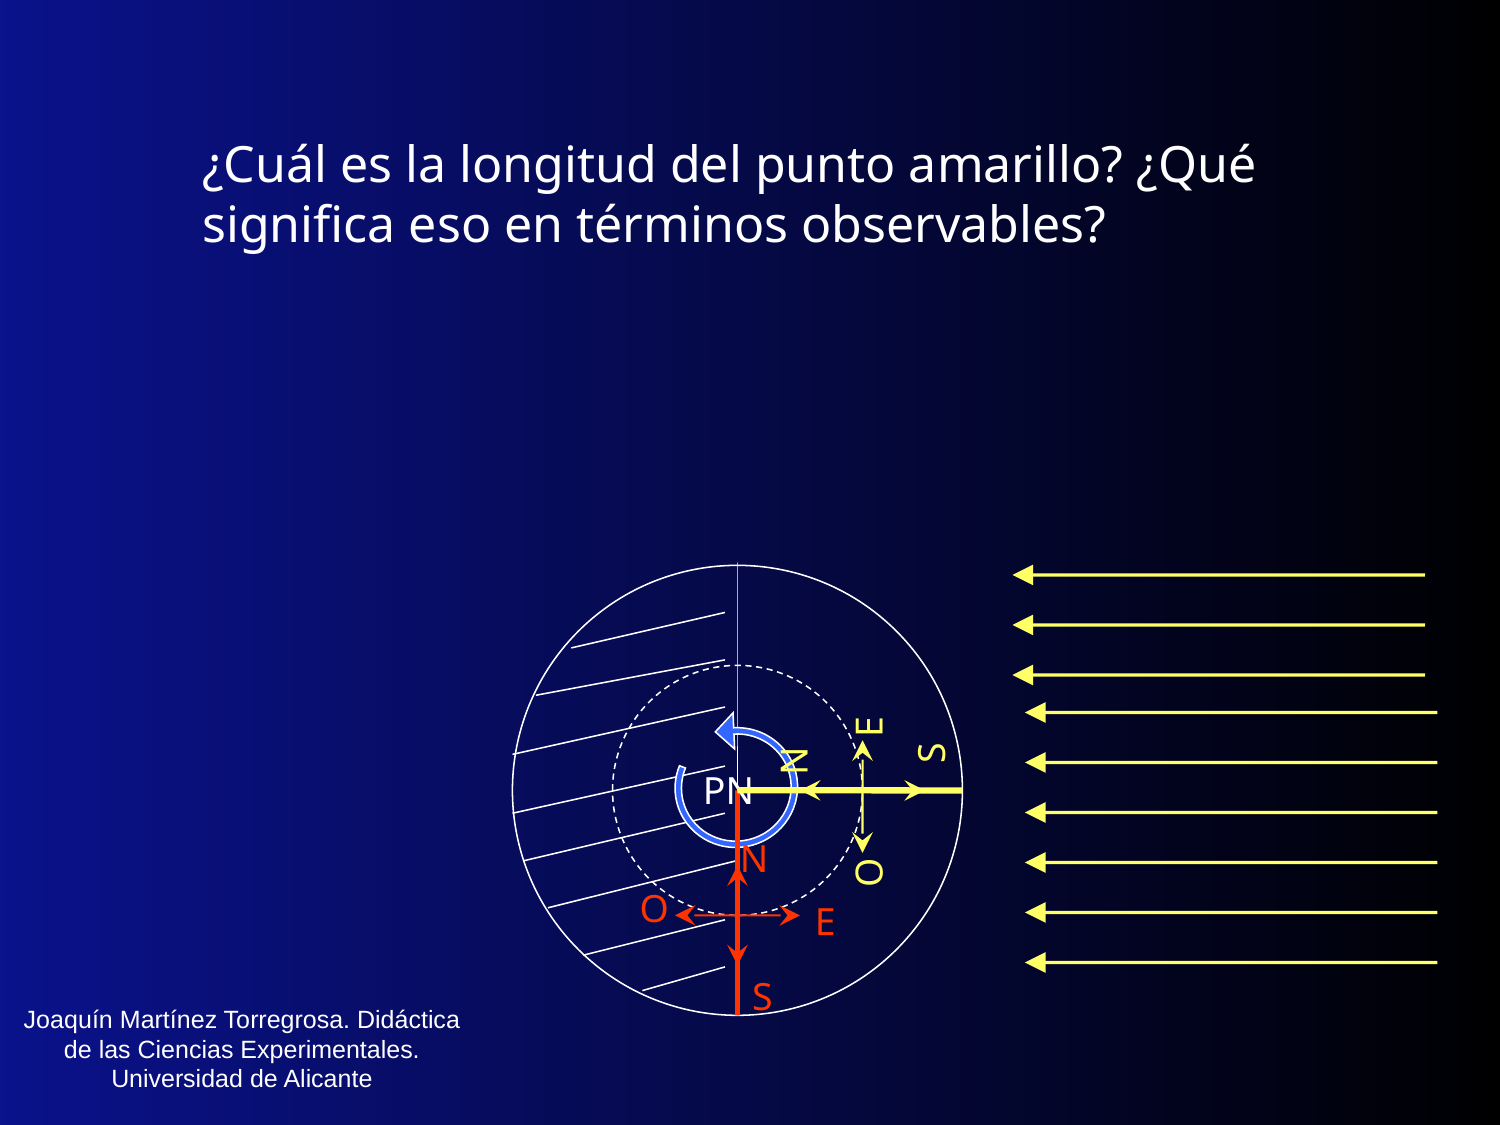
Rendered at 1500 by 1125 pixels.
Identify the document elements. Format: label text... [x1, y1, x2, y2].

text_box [1012, 574, 1438, 963]
footer Joaquín Martínez Torregrosa. Didáctica de las Ciencias Experimentales. Universidad de Alicante [4, 1025, 481, 1101]
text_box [512, 565, 963, 1026]
text_box ¿Cuál es la longitud del punto amarillo? ¿Qué significa eso en términos observables? [187, 124, 1363, 260]
